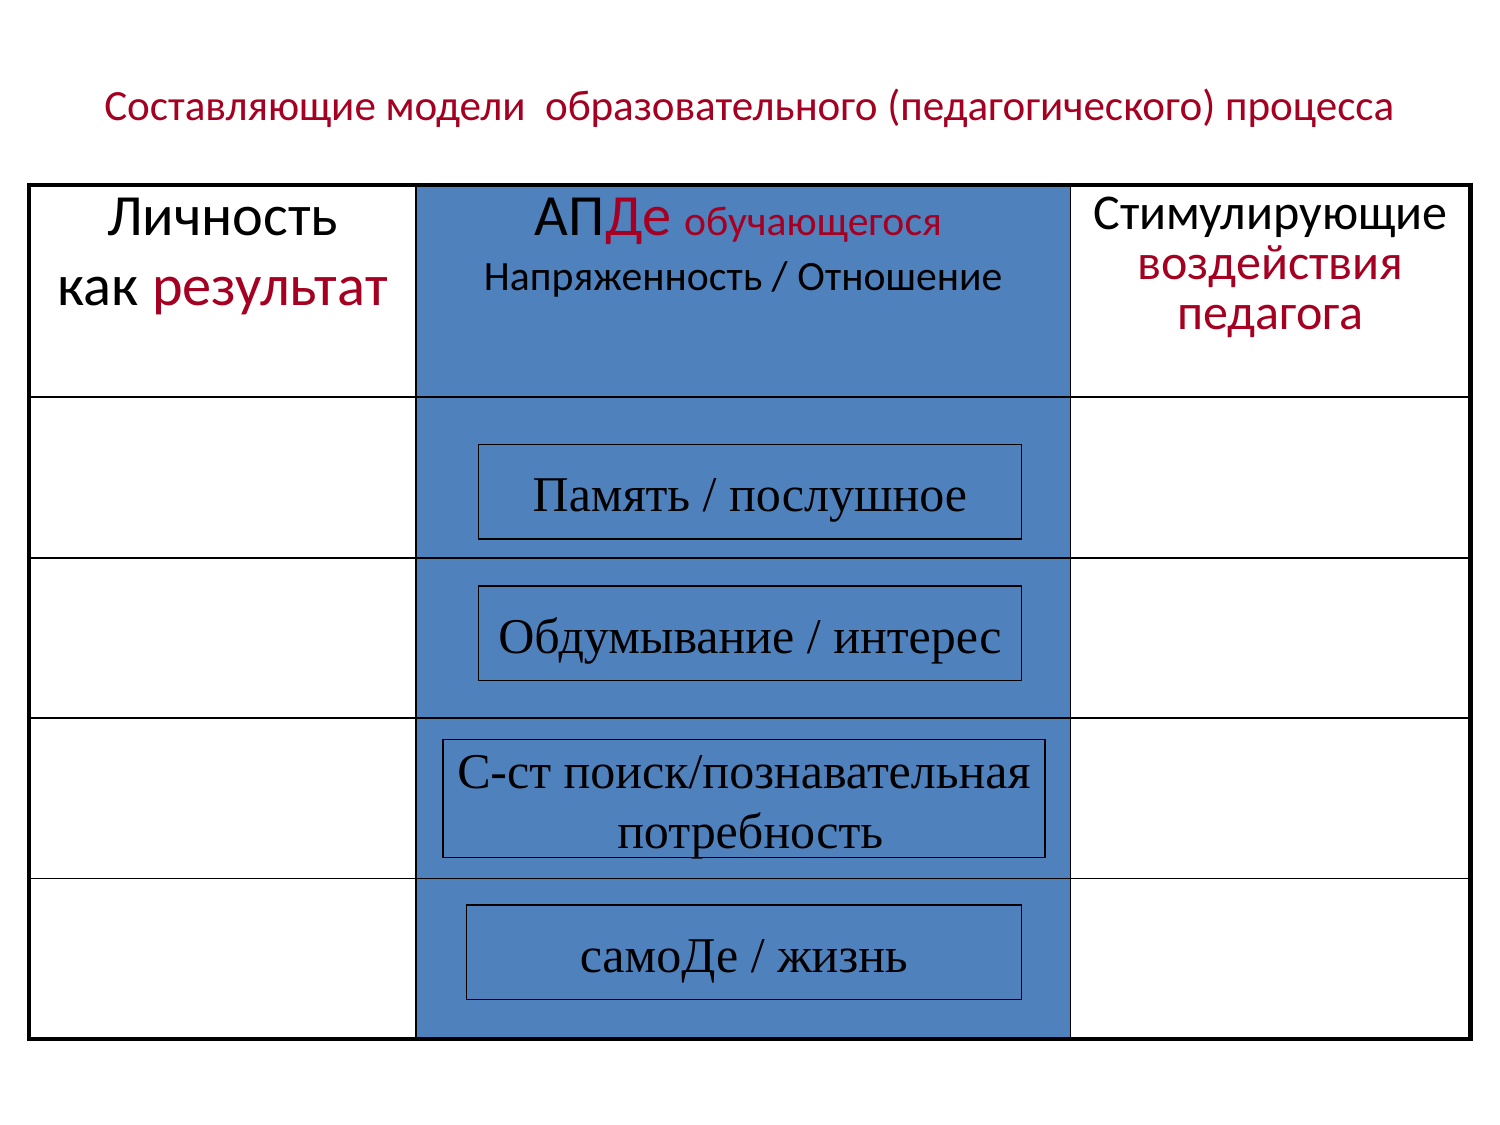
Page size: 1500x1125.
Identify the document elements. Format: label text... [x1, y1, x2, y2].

table_cell [31, 719, 415, 878]
text_box самоДе / жизнь [466, 904, 1022, 1000]
table_cell [417, 879, 1070, 1037]
title Составляющие модели образовательного (педагогического) процесса [75, 45, 1425, 161]
table_cell [31, 559, 415, 717]
table_cell [1071, 719, 1468, 878]
table_cell [1071, 398, 1468, 557]
table_header Стимулирующие воздействия педагога [1071, 187, 1468, 396]
table_cell [1071, 879, 1468, 1037]
table_cell [31, 879, 415, 1037]
table_cell [417, 559, 1070, 717]
text_box Обдумывание / интерес [478, 586, 1022, 681]
table_cell [417, 719, 1070, 878]
table_cell [1071, 559, 1468, 717]
text_box Память / послушное [478, 444, 1022, 539]
text_box С-ст поиск/познавательная потребность [442, 739, 1046, 858]
table_header АПДе обучающегося Напряженность / Отношение [417, 187, 1070, 396]
table_header Личность как результат [31, 187, 415, 396]
table_cell [31, 398, 415, 557]
table_cell [417, 398, 1070, 557]
